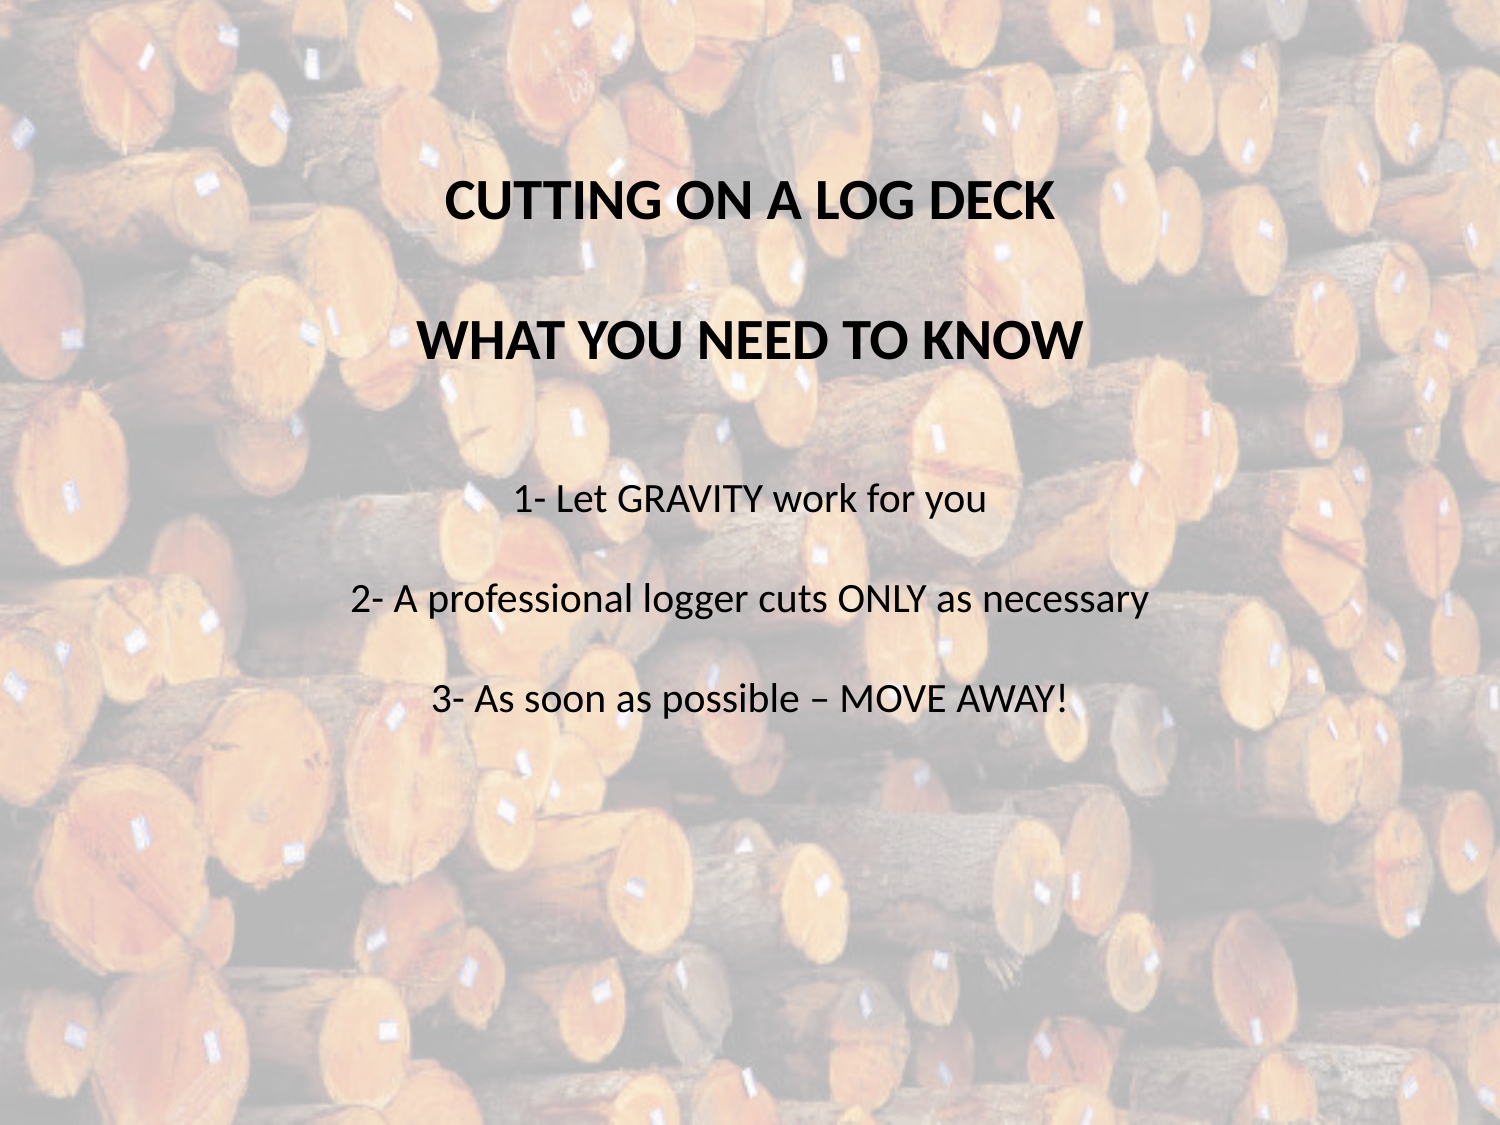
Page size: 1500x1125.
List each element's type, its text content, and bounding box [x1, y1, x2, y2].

title CUTTING ON A LOG DECK WHAT YOU NEED TO KNOW 1- Let GRAVITY work for you 2- A professional logger cuts ONLY as necessary 3- As soon as possible – MOVE AWAY! [0, 44, 1500, 888]
